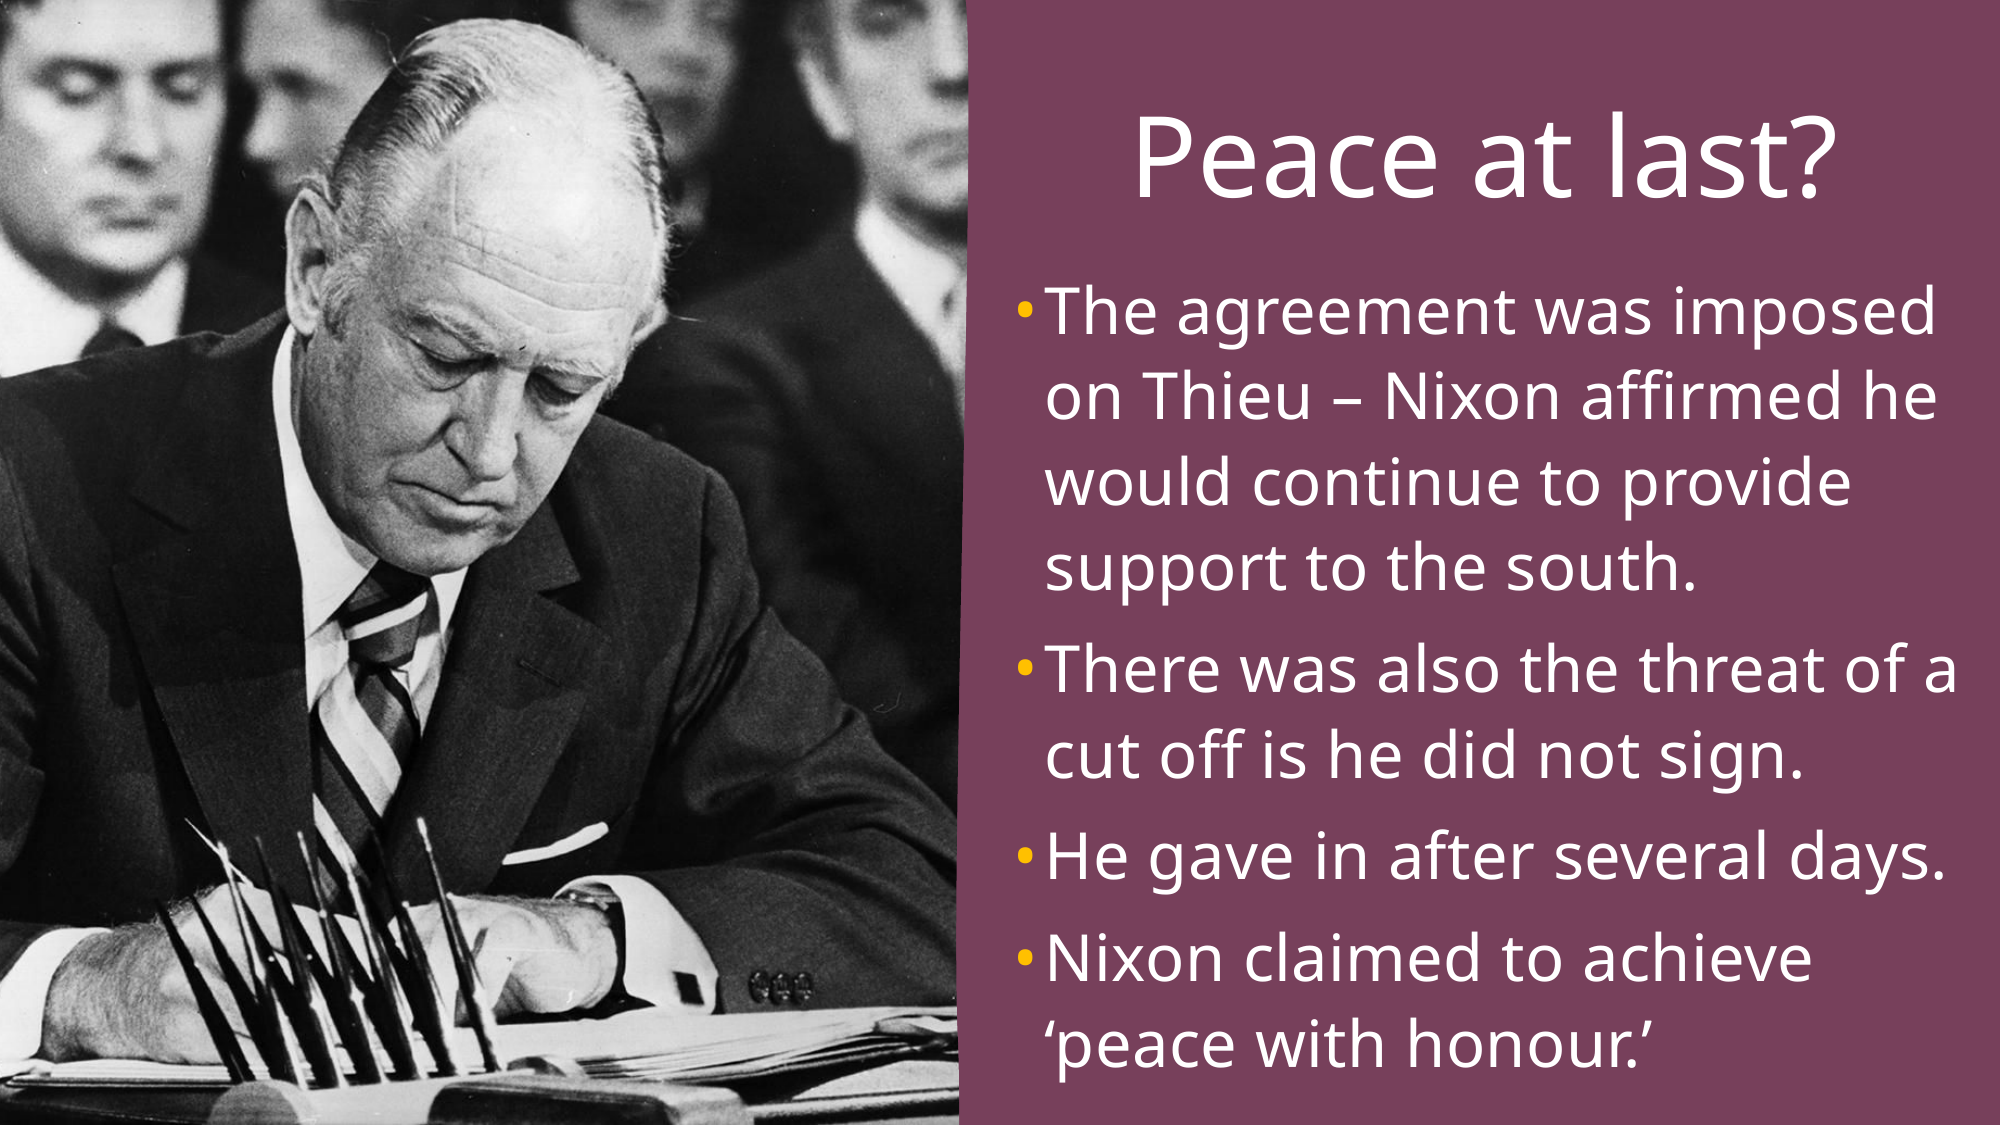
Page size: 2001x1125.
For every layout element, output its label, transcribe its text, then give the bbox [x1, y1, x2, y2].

text_box [969, 0, 2000, 1125]
title Peace at last? [1013, 31, 1956, 261]
list The agreement was imposed on Thieu – Nixon affirmed he would continue to provide support to the south. There was also the threat of a cut off is he did not sign. He gave in after several days. Nixon claimed to achieve ‘peace with honour.’ [1013, 261, 1970, 1094]
picture [0, 0, 969, 1125]
